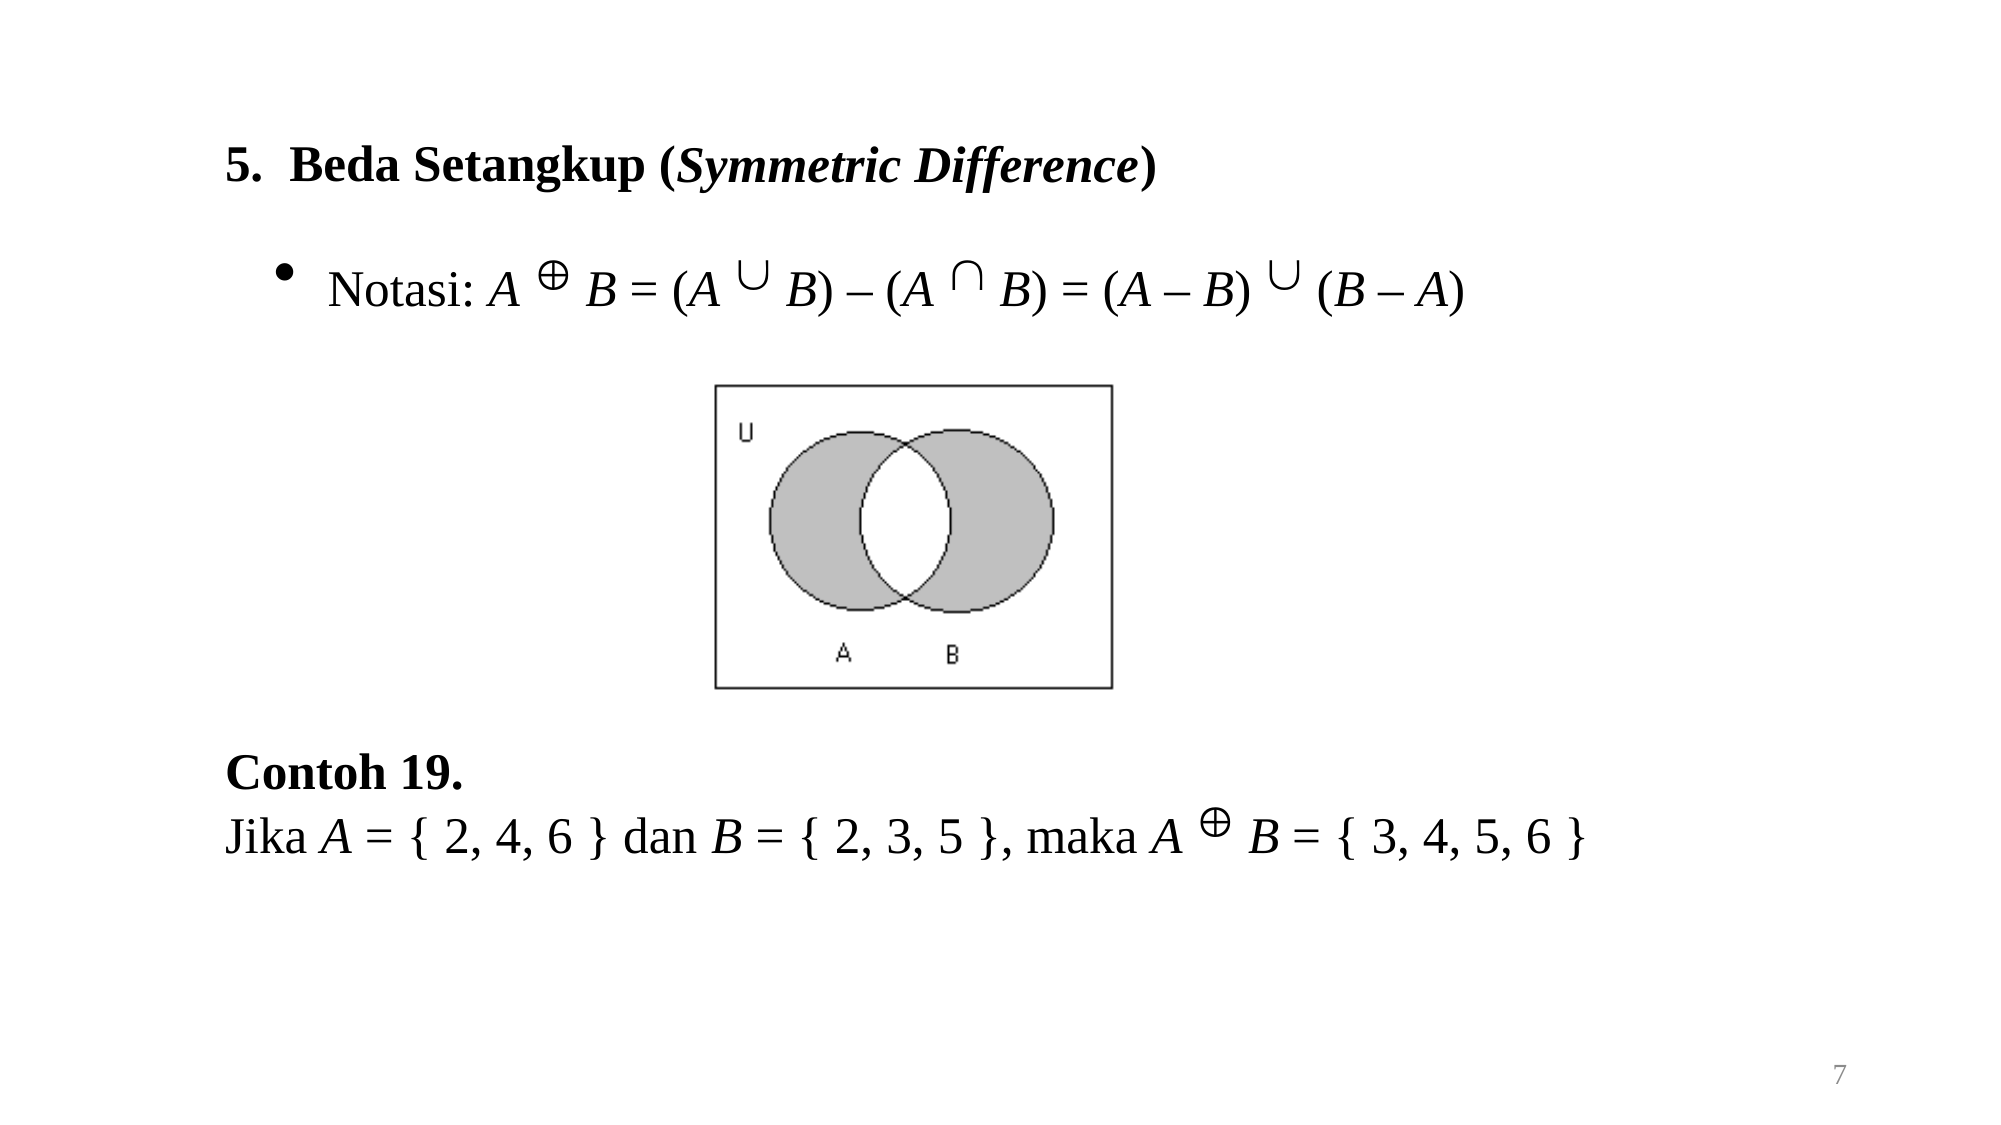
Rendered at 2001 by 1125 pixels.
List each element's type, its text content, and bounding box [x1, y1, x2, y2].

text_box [224, 116, 1594, 914]
slide_number 7 [1412, 1042, 1863, 1103]
